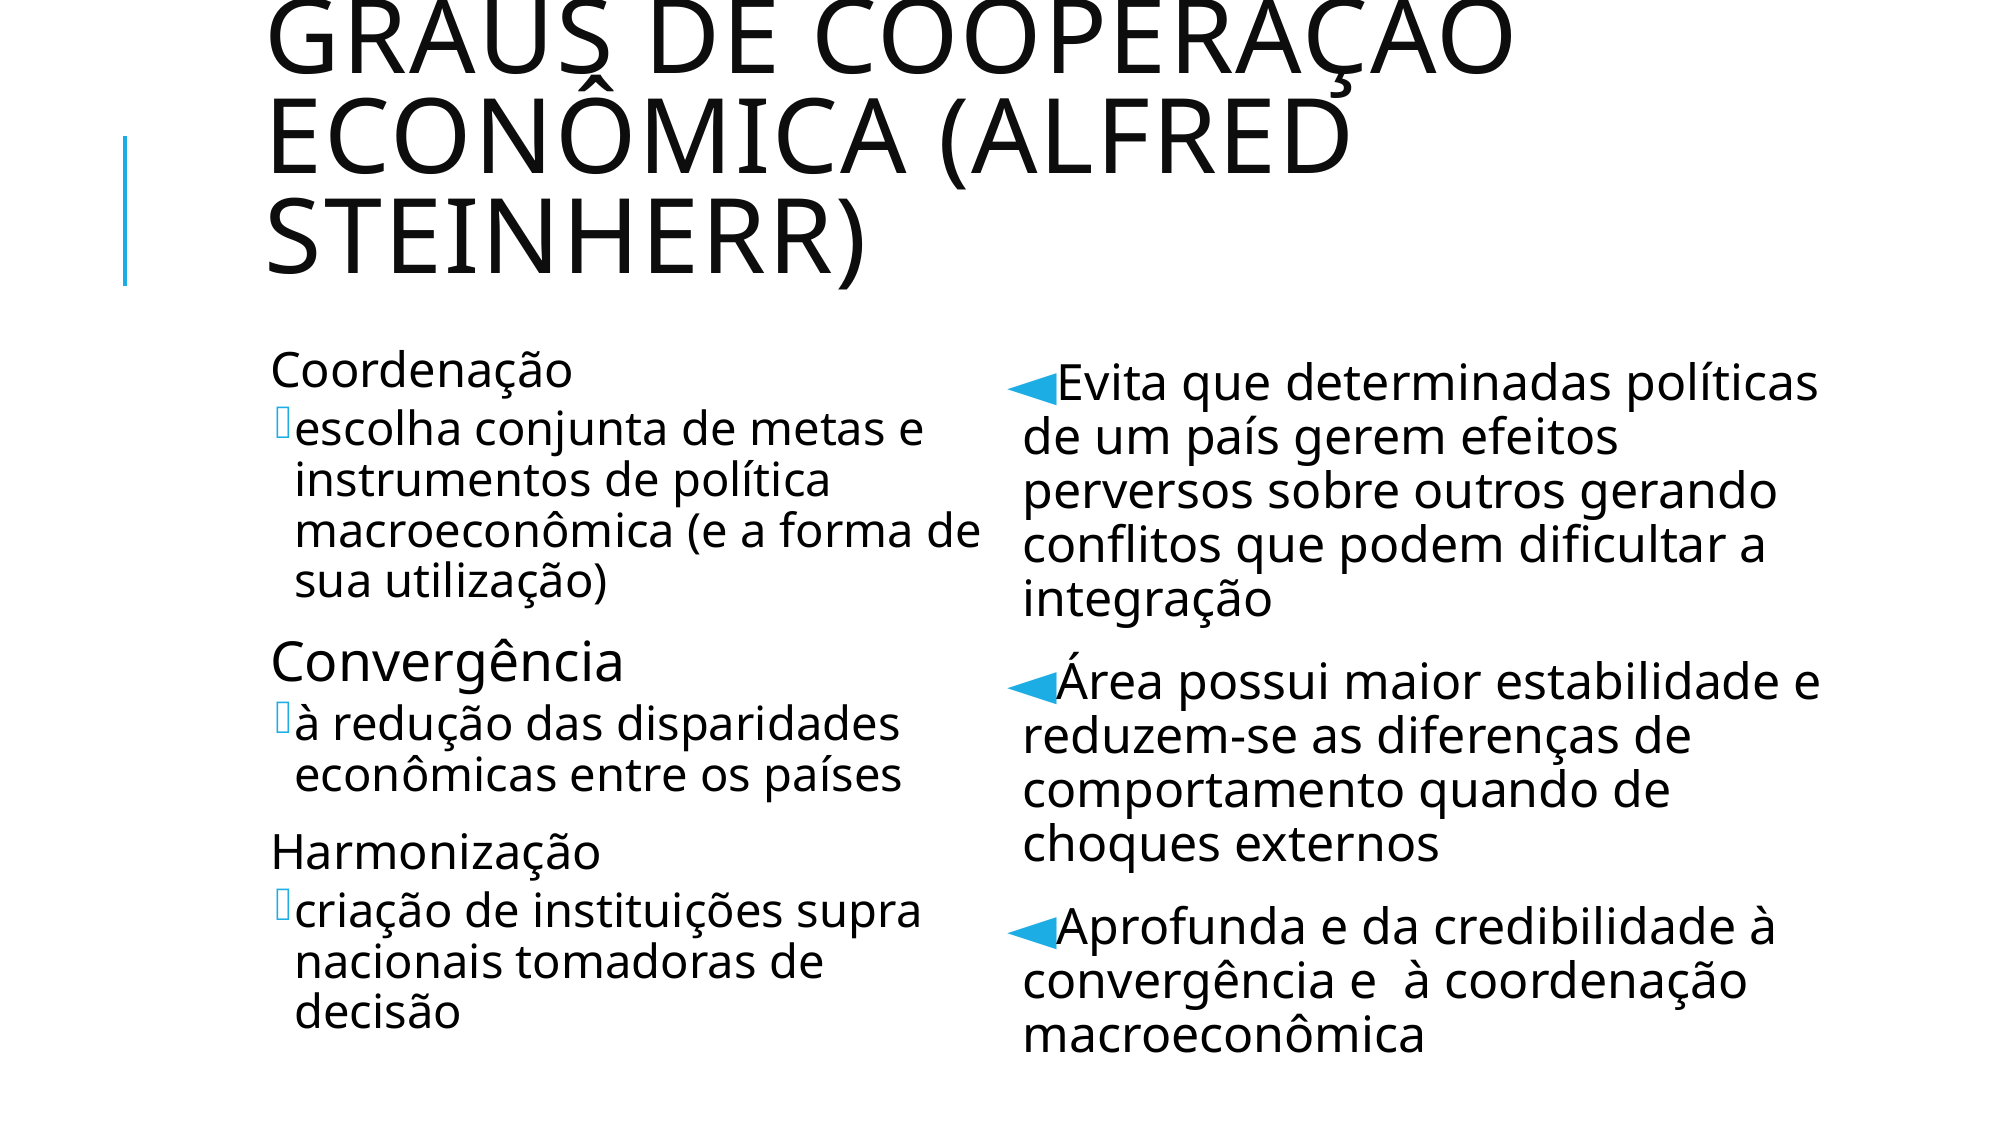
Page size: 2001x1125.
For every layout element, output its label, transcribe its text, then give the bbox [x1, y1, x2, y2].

title Graus de cooperação econômica (Alfred Steinherr) [249, 24, 1750, 263]
list Coordenação escolha conjunta de metas e instrumentos de política macroeconômica (e a forma de sua utilização) Convergência à redução das disparidades econômicas entre os países Harmonização criação de instituições supra nacionais tomadoras de decisão [249, 338, 1009, 1051]
list Evita que determinadas políticas de um país gerem efeitos perversos sobre outros gerando conflitos que podem dificultar a integração Área possui maior estabilidade e reduzem-se as diferenças de comportamento quando de choques externos Aprofunda e da credibilidade à convergência e à coordenação macroeconômica [999, 349, 1852, 1063]
